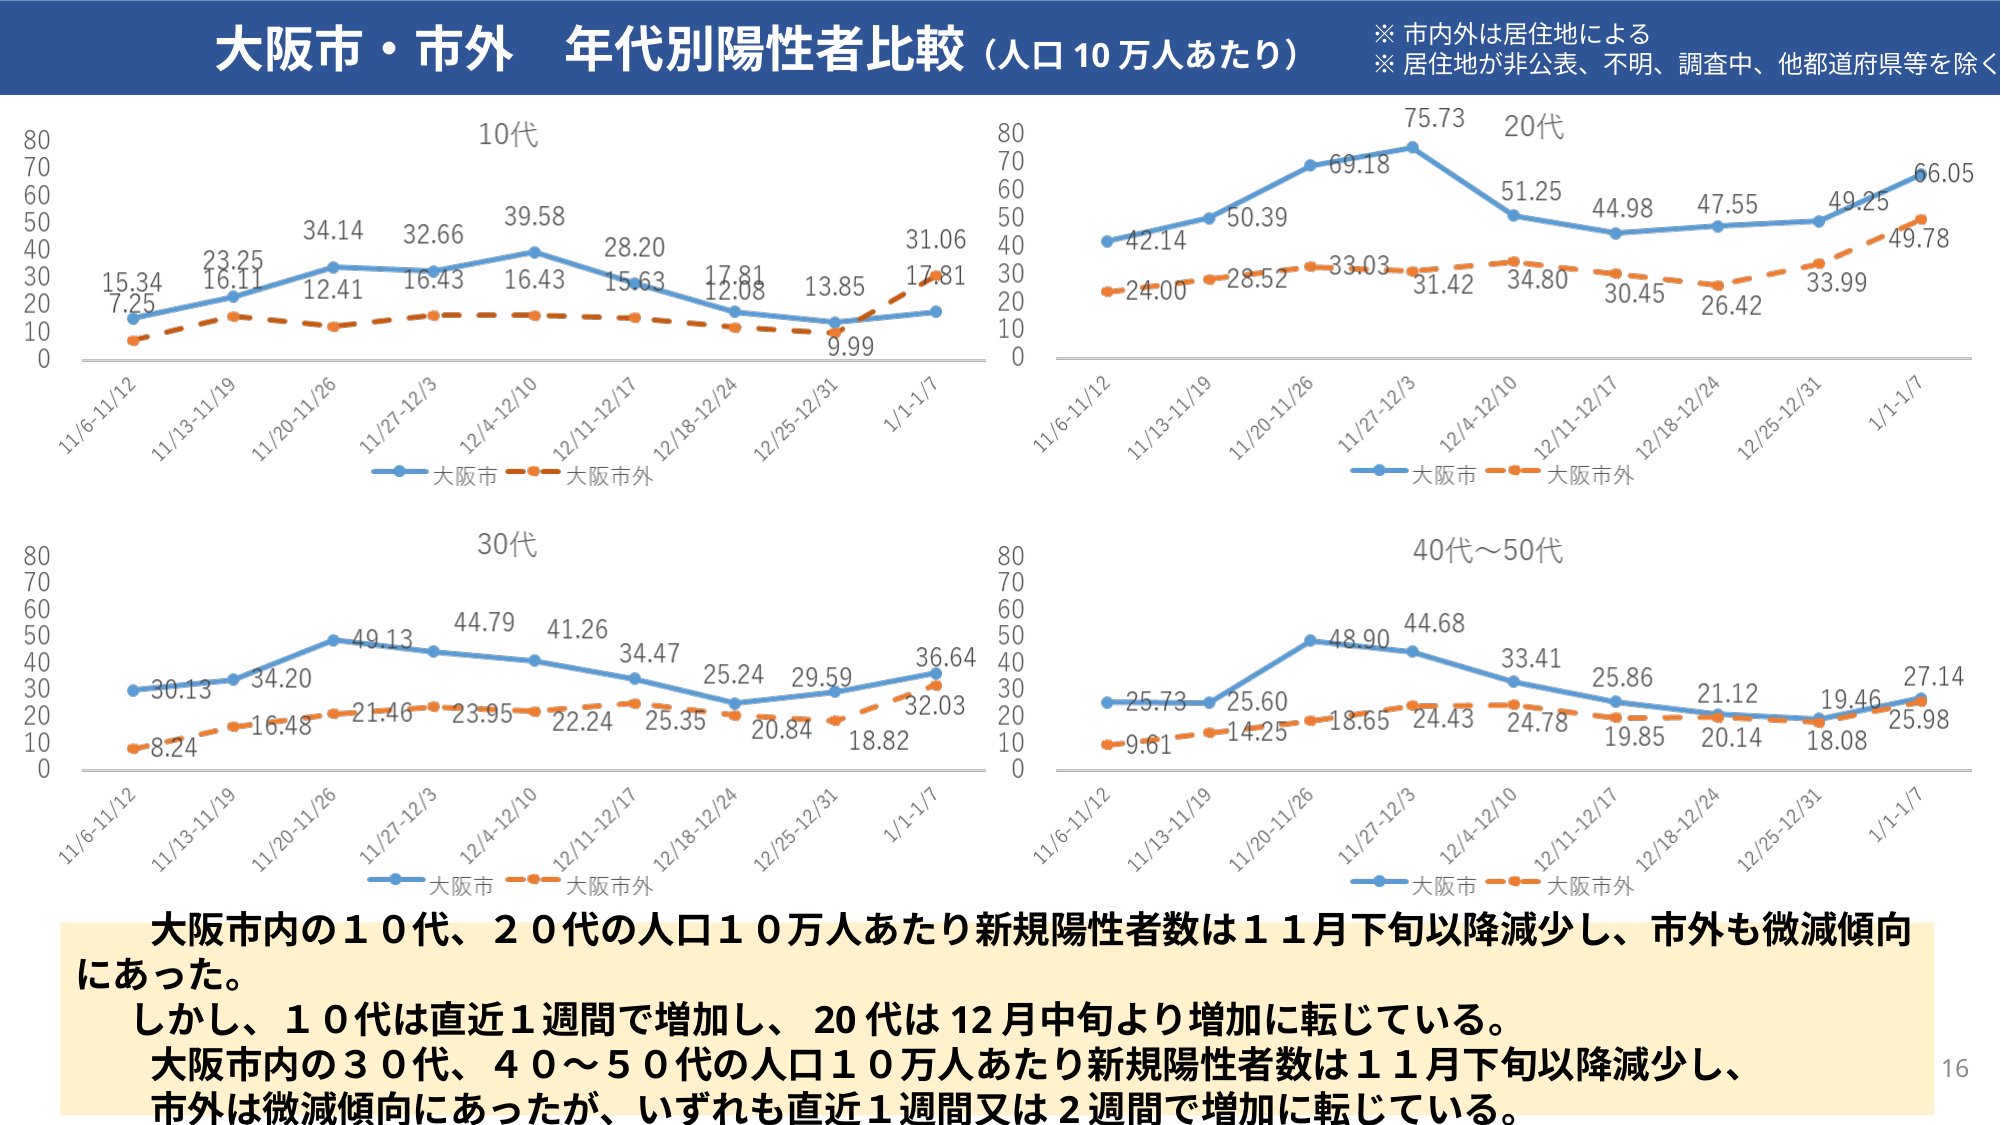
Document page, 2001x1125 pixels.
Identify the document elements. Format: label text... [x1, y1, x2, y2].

text_box ※市内外は居住地による ※居住地が非公表、不明、調査中、他都道府県等を除く [1357, 11, 2000, 86]
picture [20, 86, 1982, 488]
text_box 大阪市内の１０代、２０代の人口１０万人あたり新規陽性者数は１１月下旬以降減少し、市外も微減傾向にあった。 しかし、１０代は直近１週間で増加し、20代は12月中旬より増加に転じている。 大阪市内の３０代、４０～５０代の人口１０万人あたり新規陽性者数は１１月下旬以降減少し、 市外は微減傾向にあったが、いずれも直近１週間又は2週間で増加に転じている。 [59, 921, 1935, 1116]
slide_number 16 [1935, 1040, 1985, 1100]
picture [20, 511, 1982, 898]
text_box 大阪市・市外 年代別陽性者比較（人口10万人あたり） [0, 0, 2000, 96]
